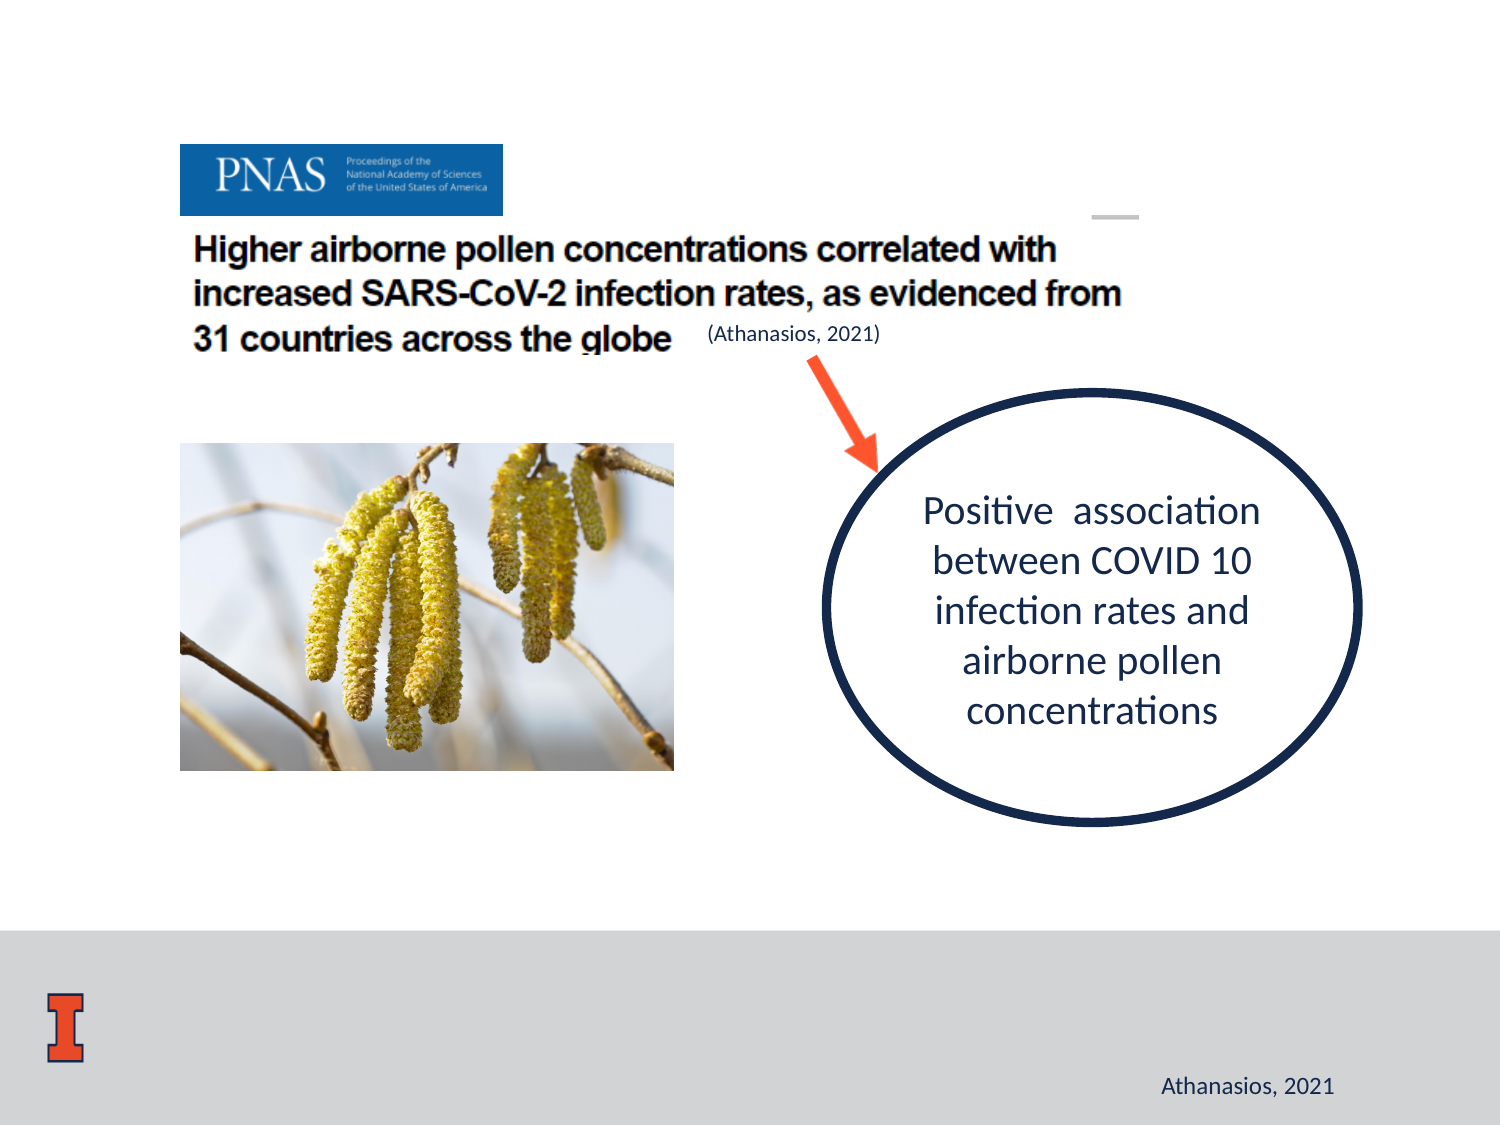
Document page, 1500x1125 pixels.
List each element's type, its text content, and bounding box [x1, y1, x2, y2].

picture [0, 0, 1500, 1125]
text_box Athanasios, 2021 [1138, 1049, 1470, 1110]
text_box Positive association between COVID 10 infection rates and airborne pollen concentrations [825, 391, 1360, 824]
